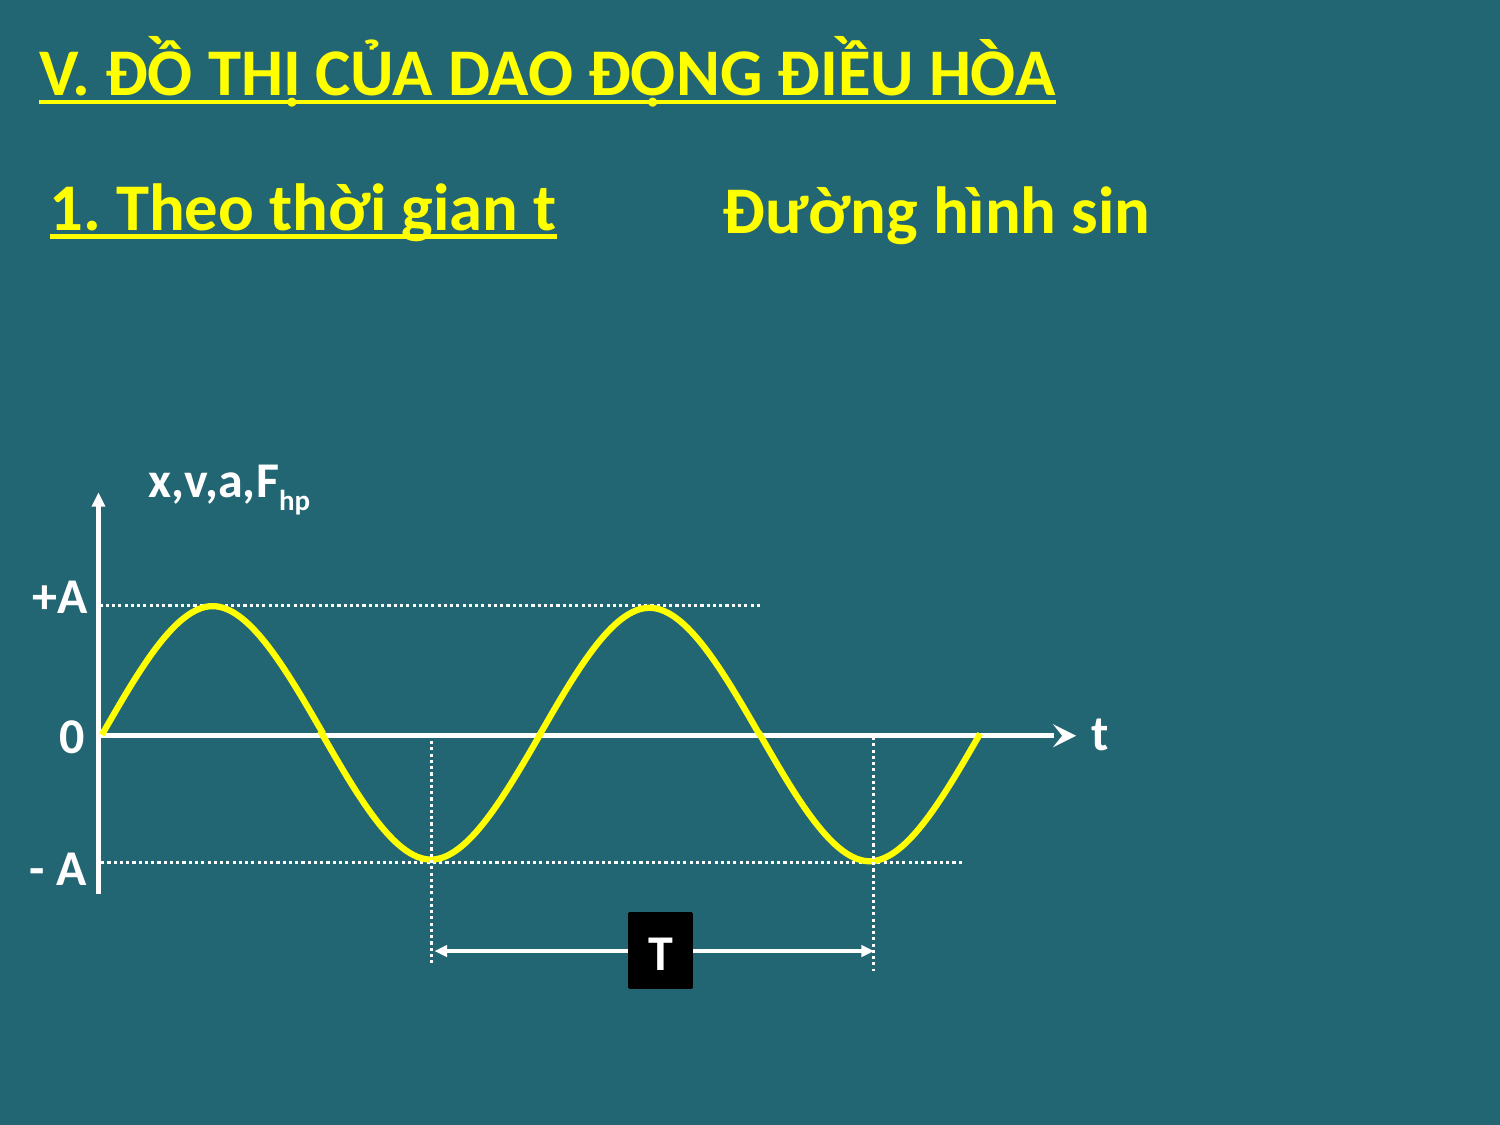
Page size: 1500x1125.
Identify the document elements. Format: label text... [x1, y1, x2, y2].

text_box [431, 734, 874, 989]
text_box 1. Theo thời gian t [34, 156, 1483, 291]
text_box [6, 440, 1136, 904]
text_box Đường hình sin [707, 159, 1345, 295]
text_box V. ĐỒ THỊ CỦA DAO ĐỘNG ĐIỀU HÒA [24, 21, 1473, 156]
